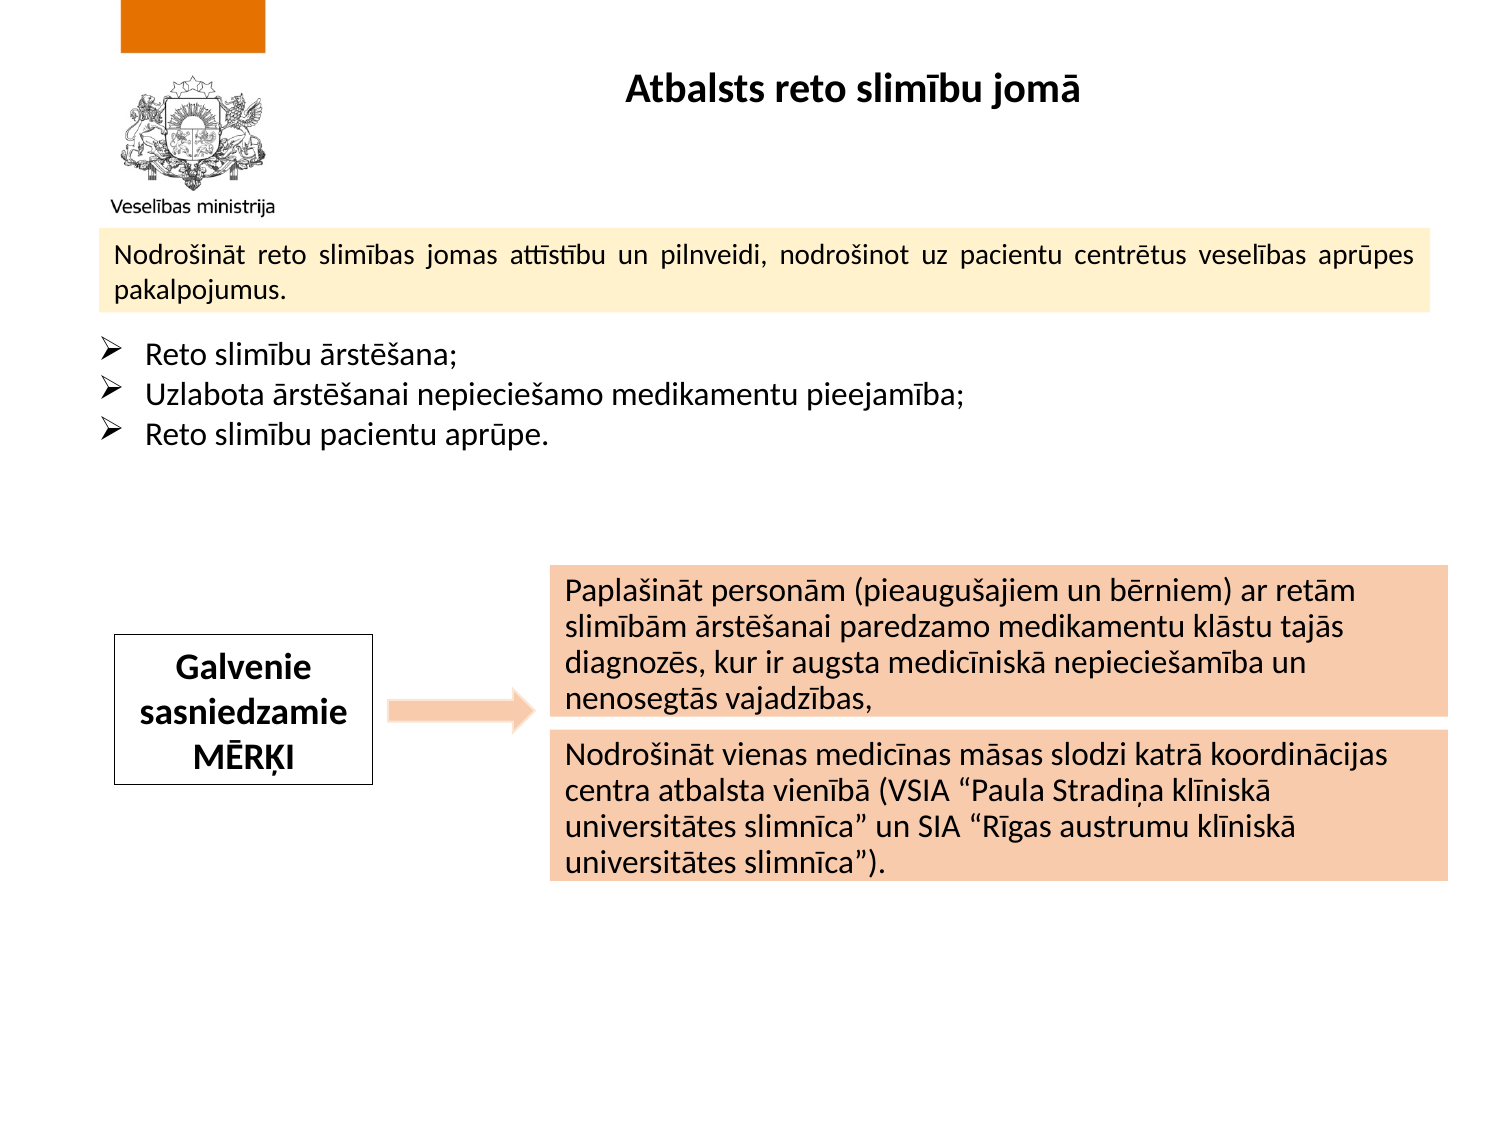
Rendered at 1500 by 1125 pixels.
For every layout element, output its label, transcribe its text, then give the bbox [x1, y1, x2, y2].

title Atbalsts reto slimību jomā [326, 58, 1390, 120]
text_box Paplašināt personām (pieaugušajiem un bērniem) ar retām slimībām ārstēšanai paredzamo medikamentu klāstu tajās diagnozēs, kur ir augsta medicīniskā nepieciešamība un nenosegtās vajadzības, [549, 565, 1448, 717]
text_box Galvenie sasniedzamie MĒRĶI [114, 634, 373, 785]
picture [48, 0, 338, 322]
text_box Reto slimību ārstēšana; Uzlabota ārstēšanai nepieciešamo medikamentu pieejamība; Reto slimību pacientu aprūpe. [83, 324, 1472, 460]
text_box [386, 686, 537, 736]
text_box Nodrošināt vienas medicīnas māsas slodzi katrā koordinācijas centra atbalsta vienībā (VSIA “Paula Stradiņa klīniskā universitātes slimnīca” un SIA “Rīgas austrumu klīniskā universitātes slimnīca”). [549, 729, 1448, 881]
text_box Nodrošināt reto slimības jomas attīstību un pilnveidi, nodrošinot uz pacientu centrētus veselības aprūpes pakalpojumus. [99, 227, 1431, 313]
